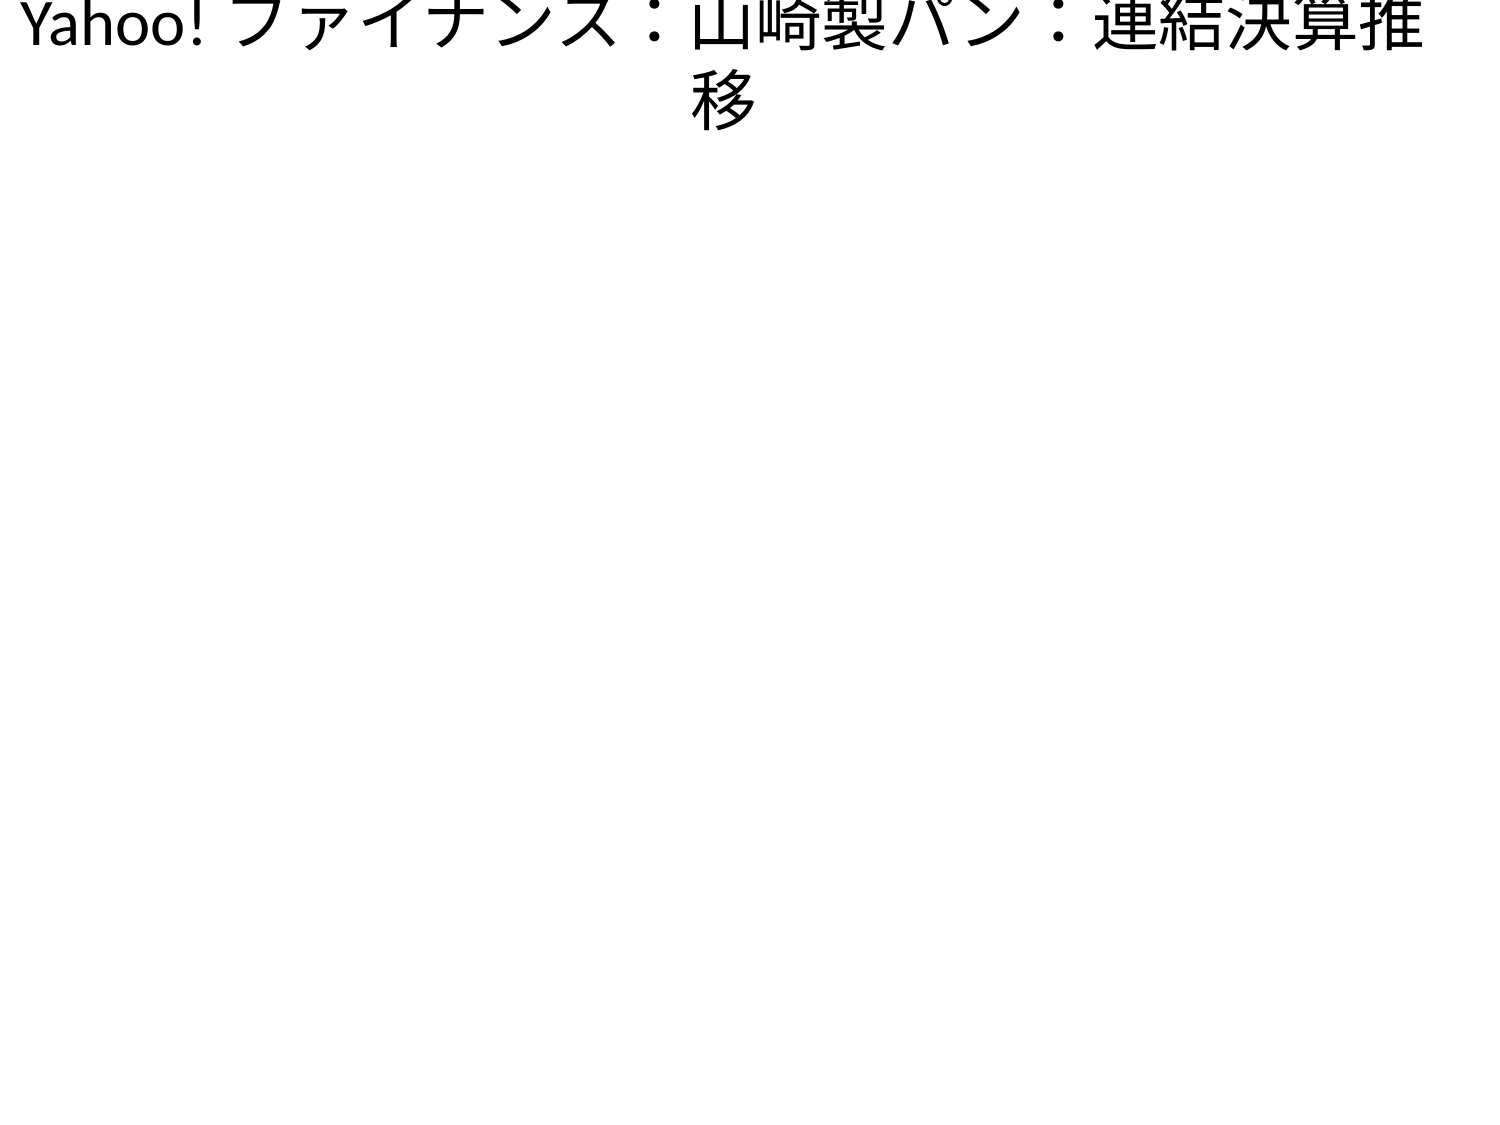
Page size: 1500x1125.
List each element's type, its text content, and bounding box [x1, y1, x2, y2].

title Yahoo!ファイナンス：山崎製パン：連結決算推移 [0, 11, 1447, 106]
